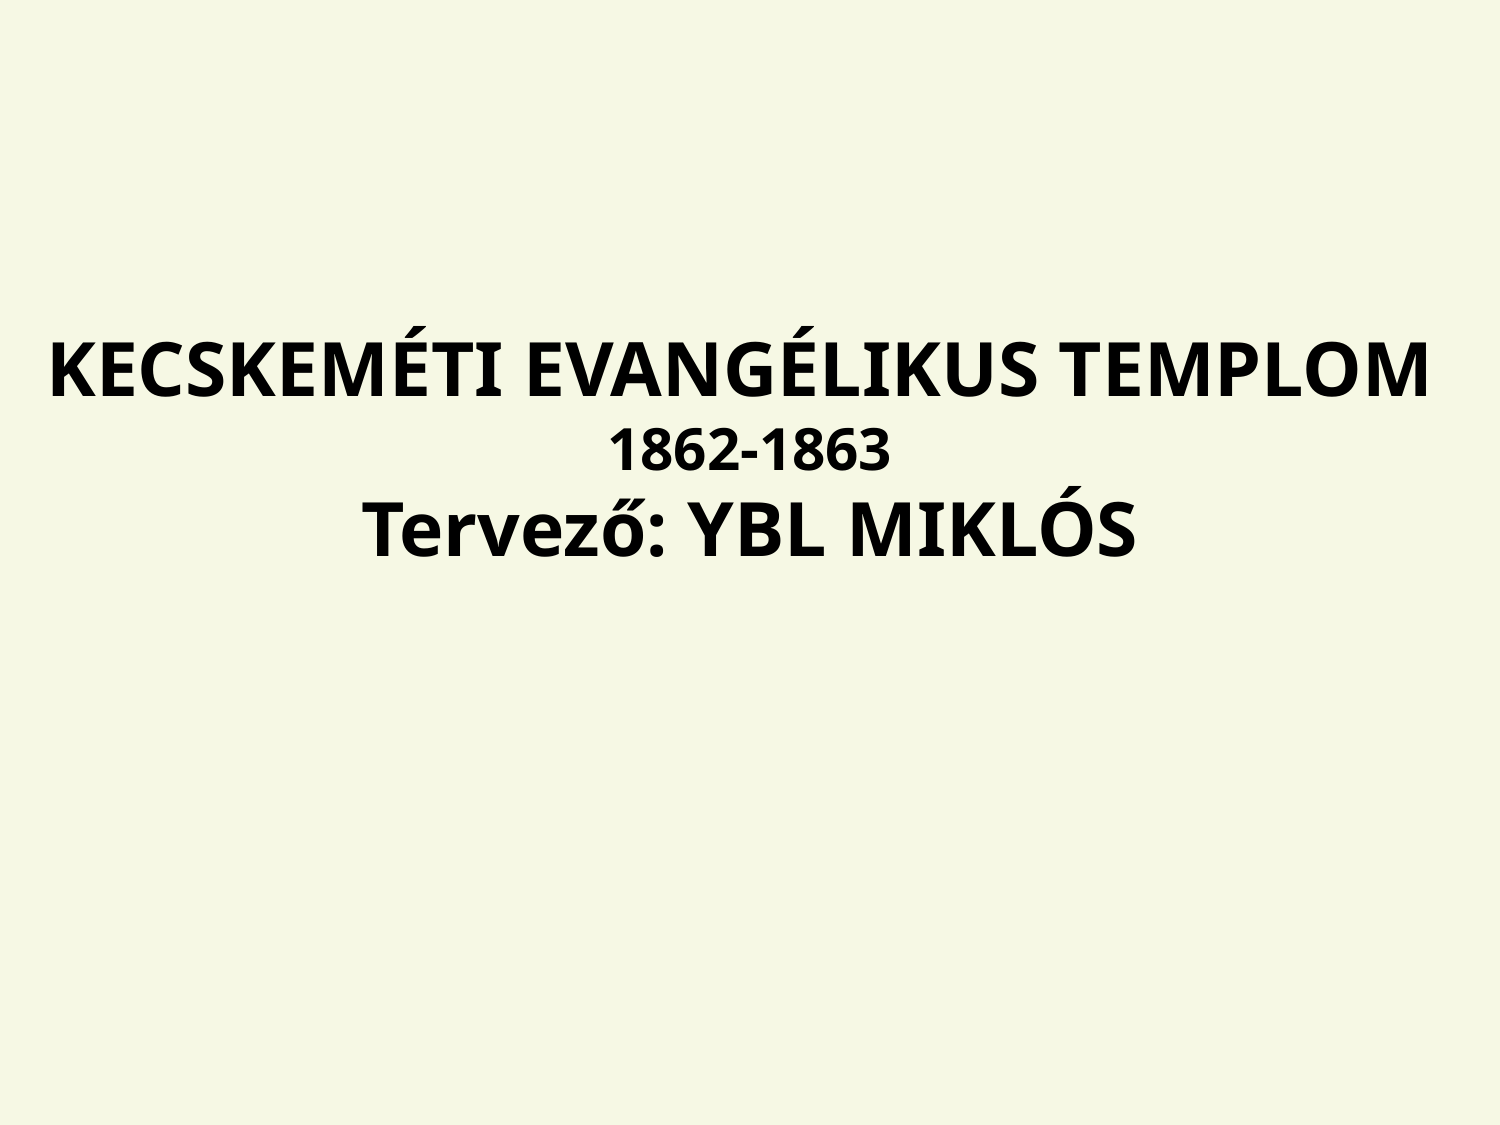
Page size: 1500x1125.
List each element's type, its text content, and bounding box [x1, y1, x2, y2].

text_box KECSKEMÉTI EVANGÉLIKUS TEMPLOM 1862-1863 Tervező: YBL MIKLÓS [0, 314, 1500, 760]
